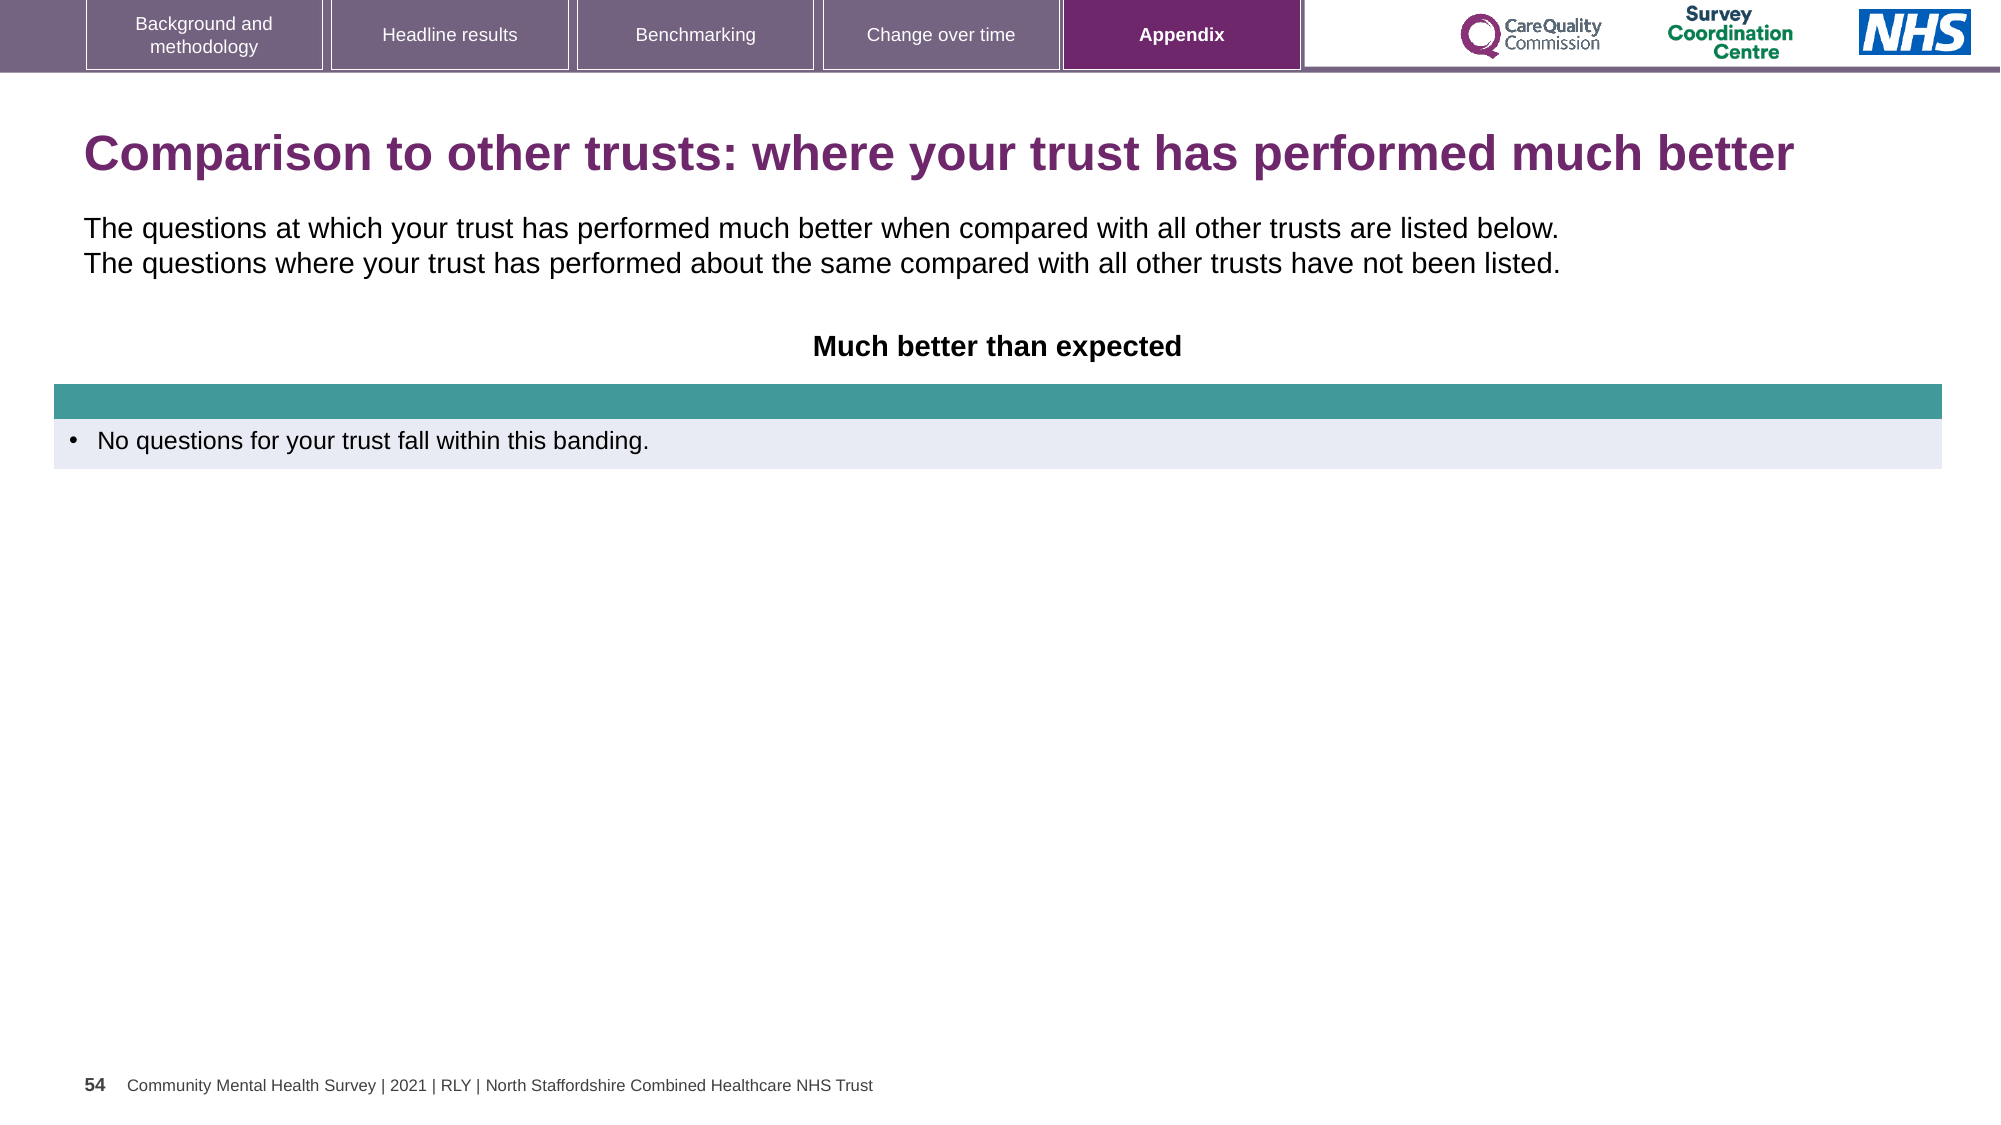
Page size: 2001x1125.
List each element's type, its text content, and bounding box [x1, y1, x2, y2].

picture [1666, 3, 1794, 61]
picture [1859, 9, 1971, 55]
title Comparison to other trusts: where your trust has performed much better [68, 100, 1942, 209]
table_cell [54, 384, 1942, 419]
table_cell No questions for your trust fall within this banding. [54, 419, 1942, 469]
picture [1460, 13, 1602, 59]
text_box The questions at which your trust has performed much better when compared with all other trusts are listed below. The questions where your trust has performed about the same compared with all other trusts have not been listed. [68, 202, 1896, 287]
text_box 54 [84, 1065, 122, 1125]
table_header Much better than expected [54, 310, 1942, 384]
